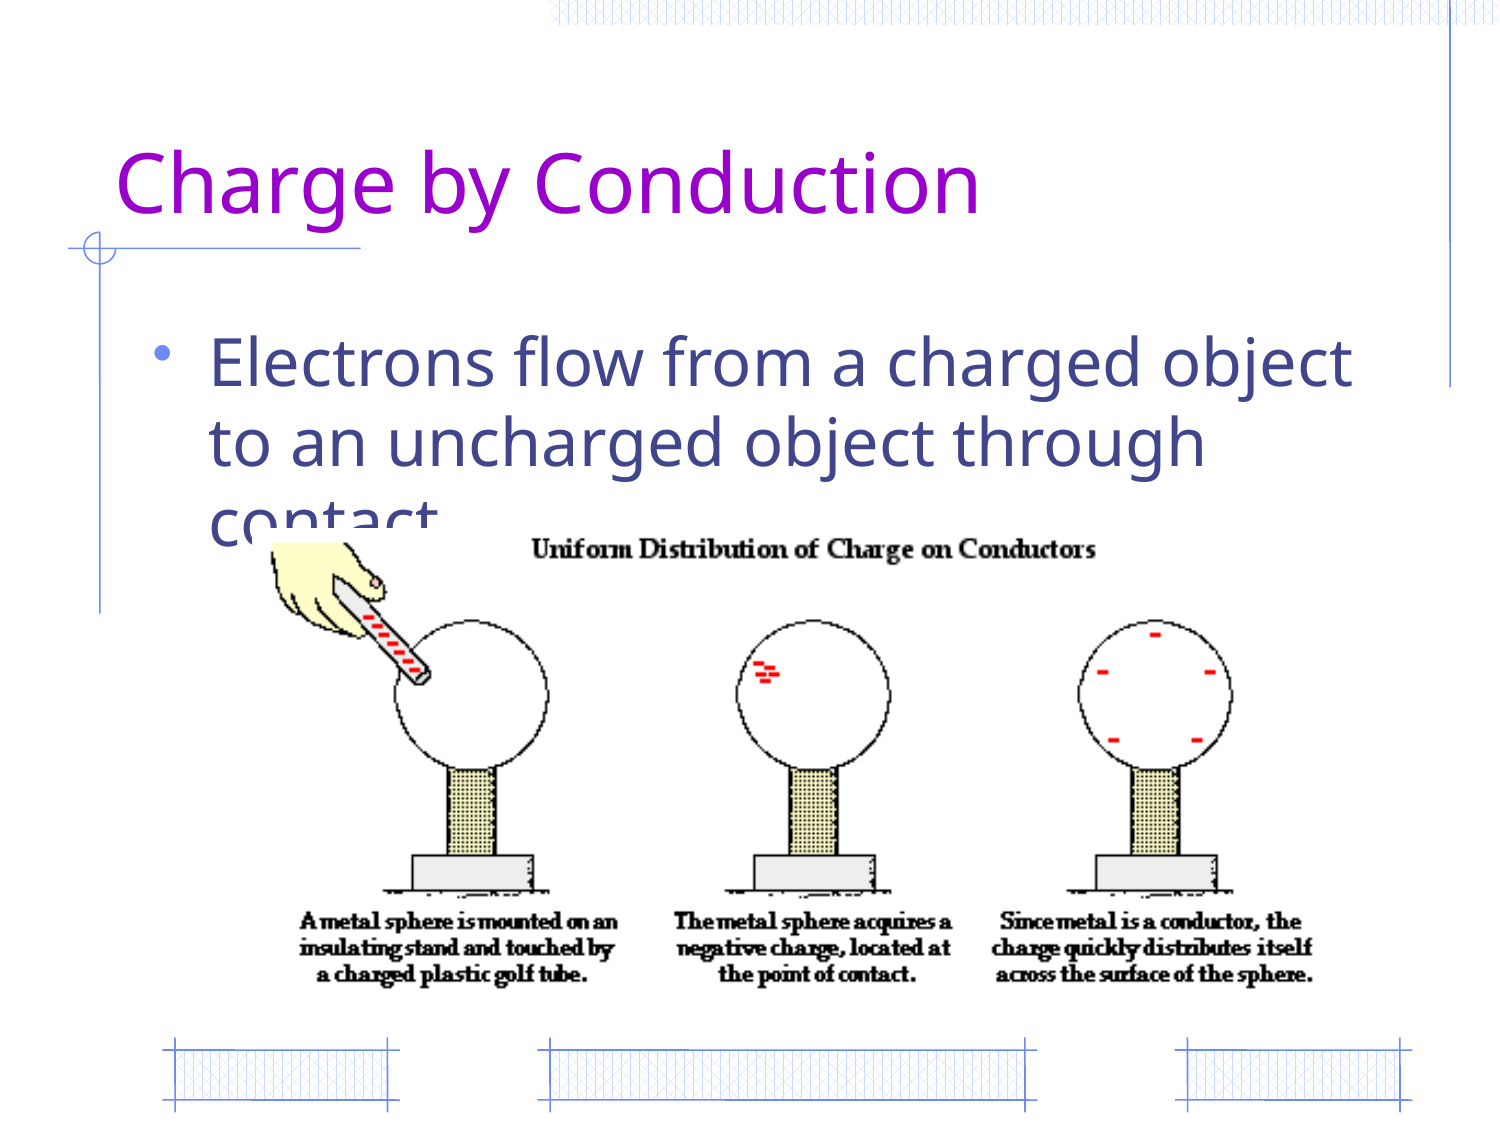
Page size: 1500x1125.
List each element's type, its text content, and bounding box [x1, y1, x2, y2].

picture [252, 528, 1328, 1002]
title Charge by Conduction [99, 50, 1375, 238]
list Electrons flow from a charged object to an uncharged object through contact. [137, 312, 1413, 988]
